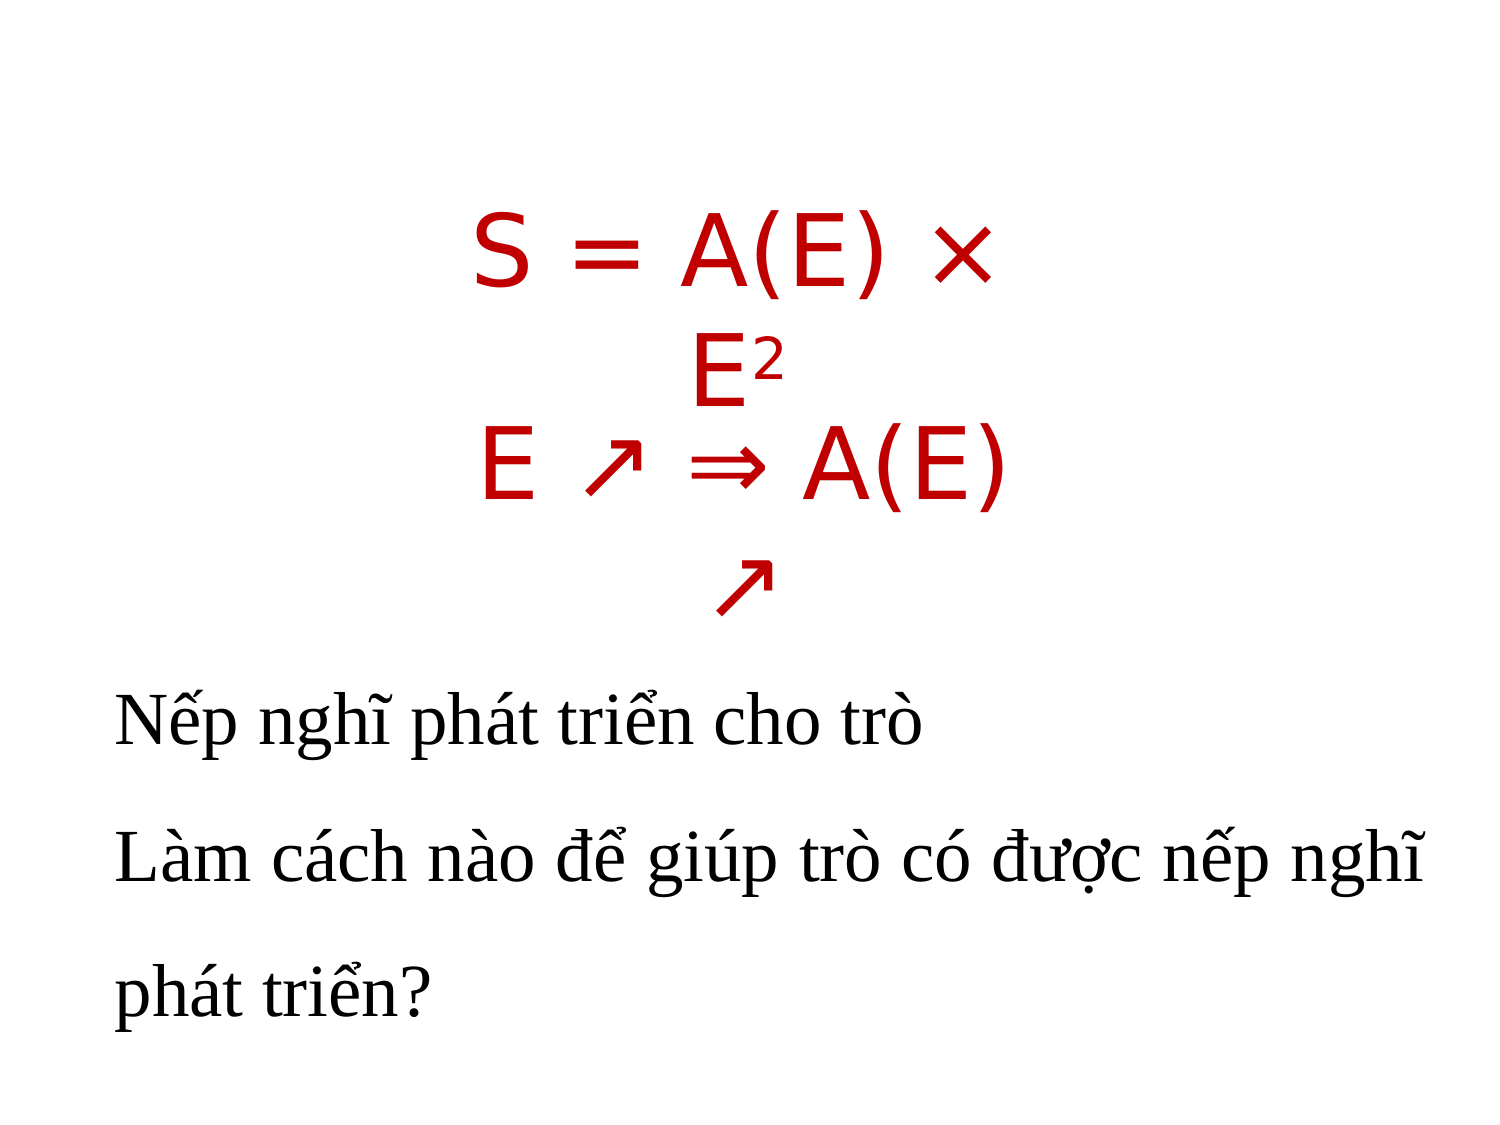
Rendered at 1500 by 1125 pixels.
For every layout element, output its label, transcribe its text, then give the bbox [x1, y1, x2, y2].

title S = A(E) × E2 [403, 184, 1071, 427]
text_box E ↗ ⇒ A(E) ↗ [420, 397, 1066, 622]
text_box Nếp nghĩ phát triển cho trò Làm cách nào để giúp trò có được nếp nghĩ phát triển? [112, 622, 1425, 1032]
